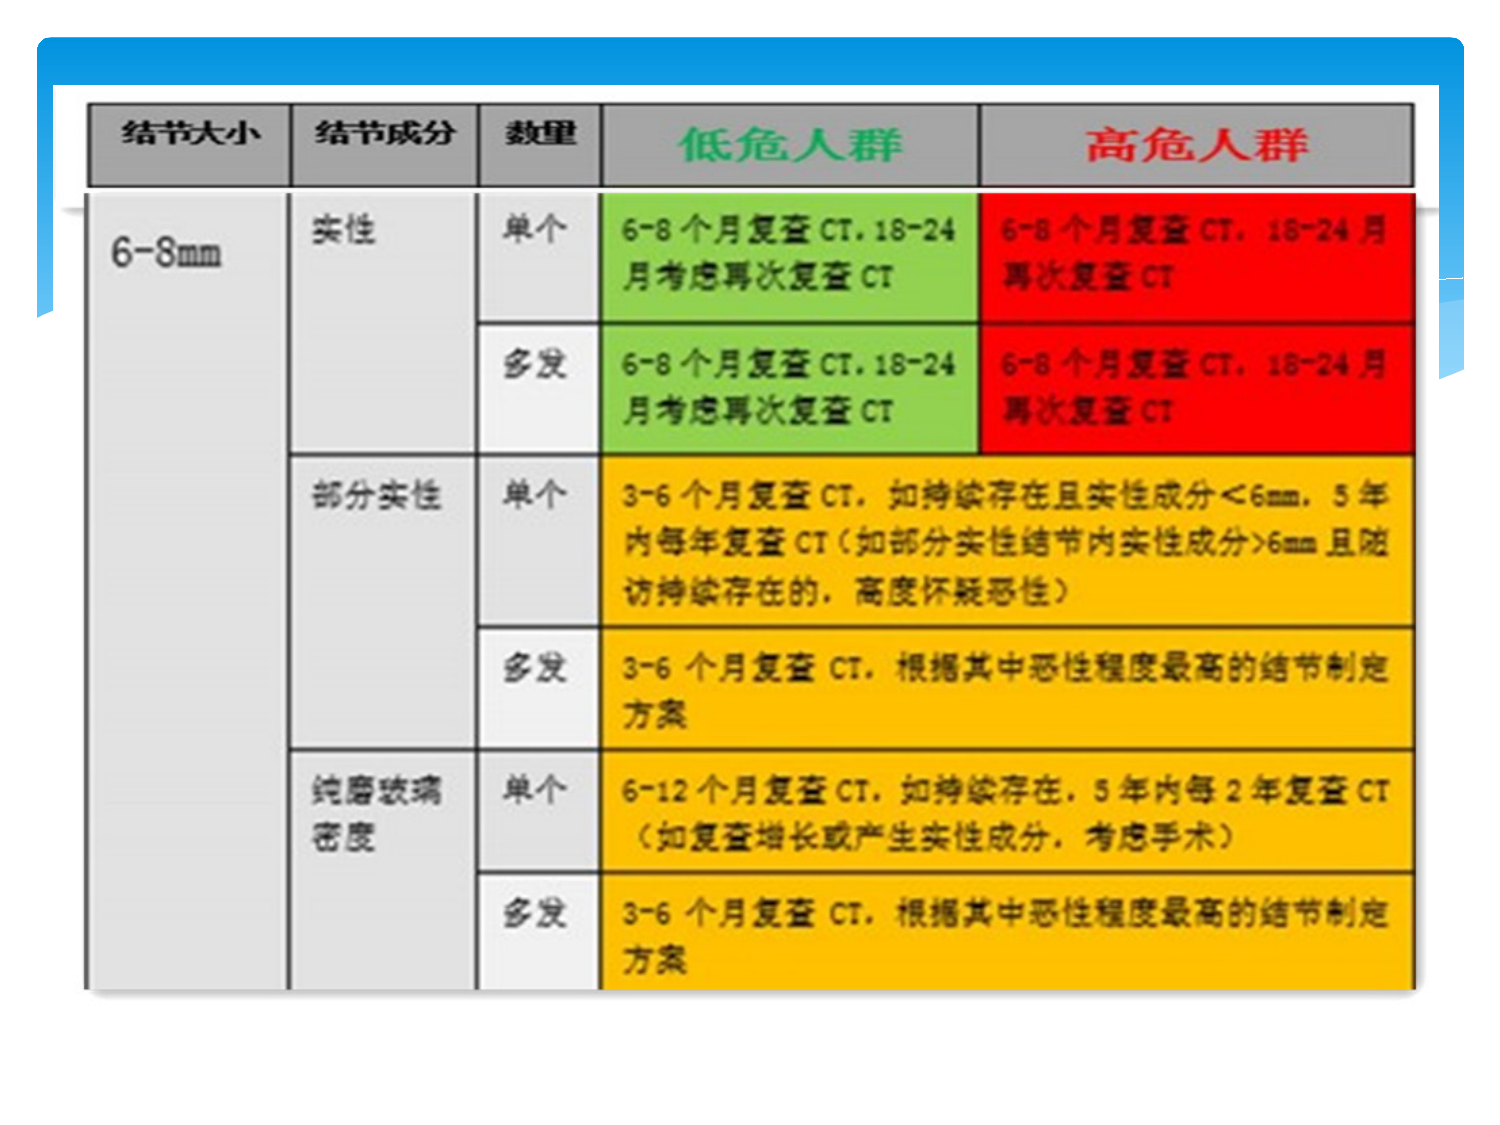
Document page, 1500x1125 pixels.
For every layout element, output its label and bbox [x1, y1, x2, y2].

list [52, 85, 1440, 1125]
